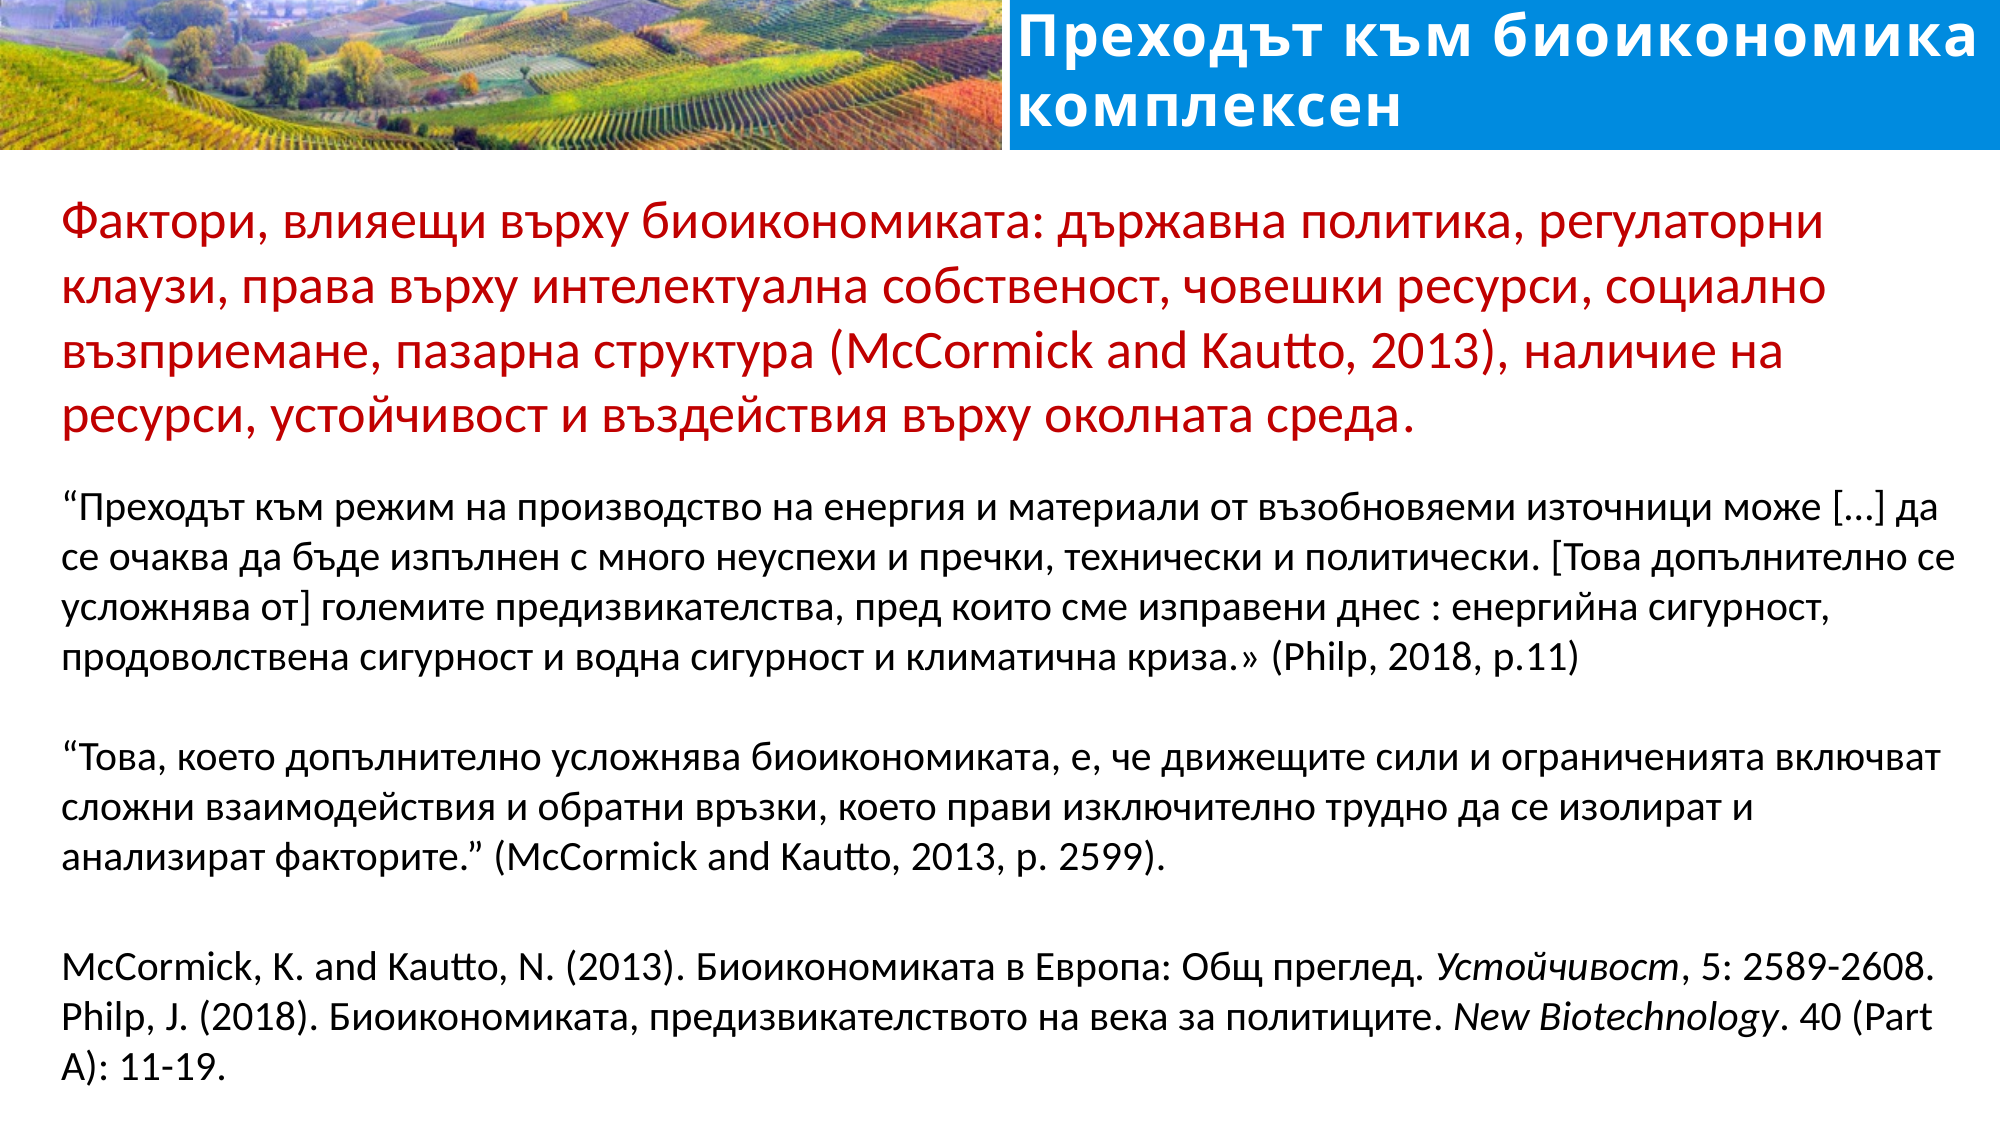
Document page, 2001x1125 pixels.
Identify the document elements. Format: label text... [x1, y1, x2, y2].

text_box [417, 146, 2000, 830]
text_box Преходът към биоикономика е комплексен [1002, 0, 2000, 146]
text_box Фактори, влияещи върху биоикономиката: държавна политика, регулаторни клаузи, права върху интелектуална собственост, човешки ресурси, социално възприемане, пазарна структура (McCormick and Kautto, 2013), наличие на ресурси, устойчивост и въздействия върху околната среда. “Преходът към режим на производство на енергия и материали от възобновяеми източници може […] да се очаква да бъде изпълнен с много неуспехи и пречки, технически и политически. [Това допълнително се усложнява от] големите предизвикателства, пред които сме изправени днес : енергийна сигурност, продоволствена сигурност и водна сигурност и климатична криза.» (Philp, 2018, p.11) “Това, което допълнително усложнява биоикономиката, е, че движещите сили и ограниченията включват сложни взаимодействия и обратни връзки, което прави изключително трудно да се изолират и анализират факторите.” (McCormick and Kautto, 2013, p. 2599). McCormick, K. and Kautto, N. (2013). Биоикономиката в Европа: Общ преглед. Устойчивост, 5: 2589-2608. Philp, J. (2018). Биоикономиката, предизвикателството на века за политиците. New Biotechnology. 40 (Part A): 11-19. [46, 176, 1974, 1097]
picture [0, 0, 1002, 150]
